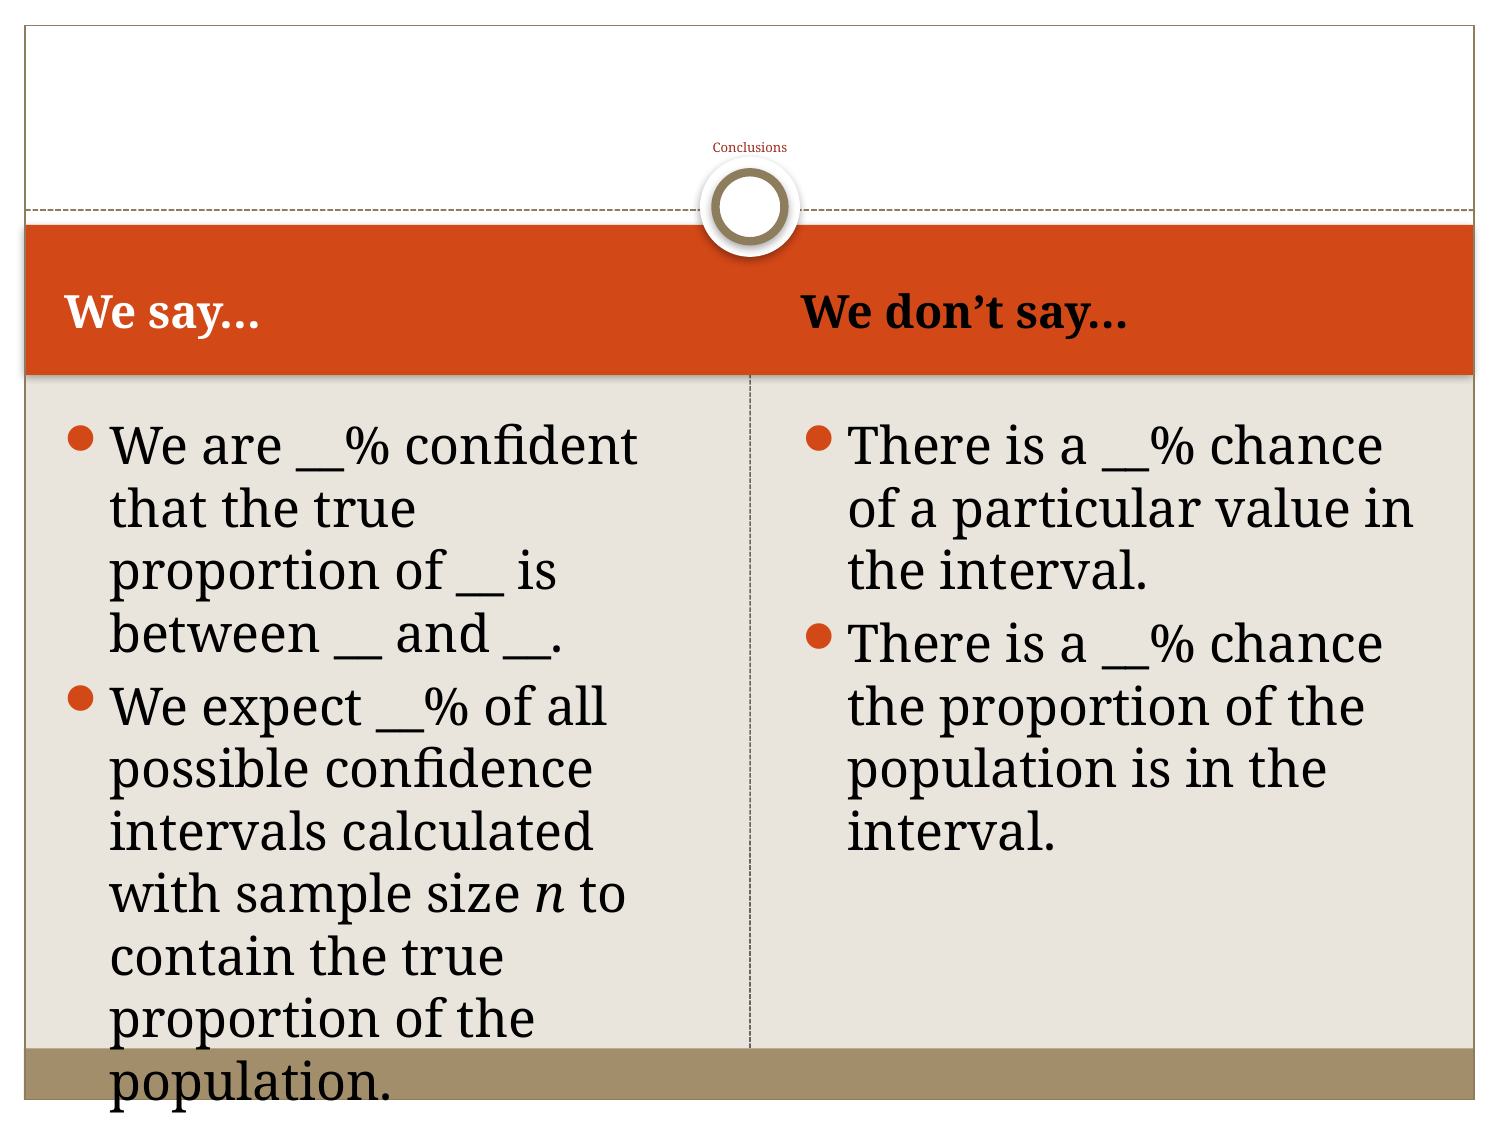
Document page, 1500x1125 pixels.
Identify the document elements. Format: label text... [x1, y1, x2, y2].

list We say… [48, 249, 714, 371]
list We don’t say… [785, 249, 1450, 371]
title Conclusions [50, 37, 1450, 163]
list There is a __% chance of a particular value in the interval. There is a __% chance the proportion of the population is in the interval. [787, 405, 1450, 900]
list We are __% confident that the true proportion of __ is between __ and __. We expect __% of all possible confidence intervals calculated with sample size n to contain the true proportion of the population. [49, 405, 713, 888]
